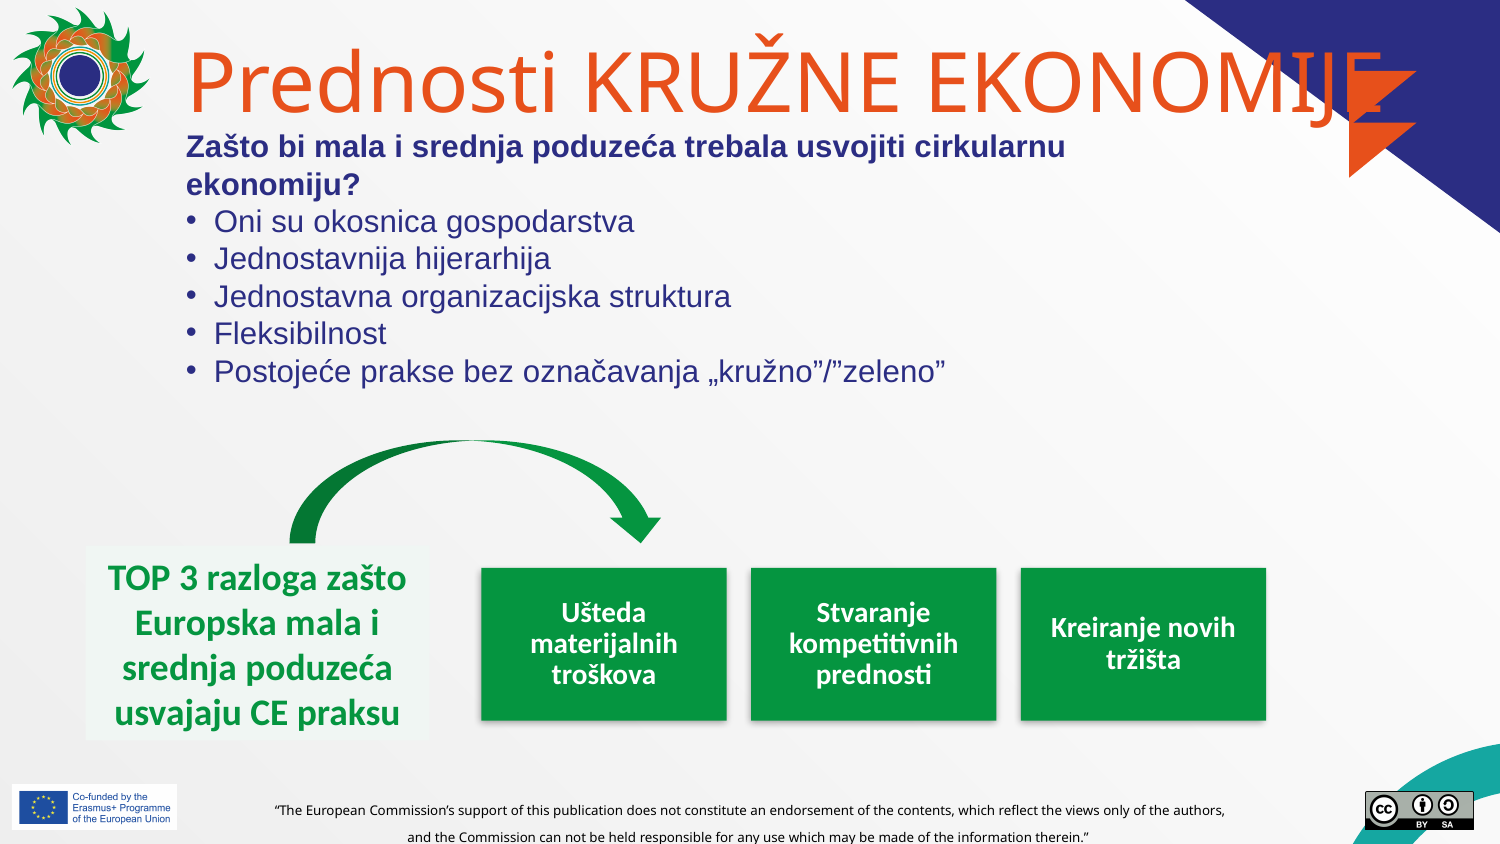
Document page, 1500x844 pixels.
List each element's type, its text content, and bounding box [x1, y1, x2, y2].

picture [1365, 791, 1474, 830]
picture [11, 784, 177, 830]
text_box Zašto bi mala i srednja poduzeća trebala usvojiti cirkularnu ekonomiju? Oni su okosnica gospodarstva Jednostavnija hijerarhija Jednostavna organizacijska struktura Fleksibilnost Postojeće prakse bez označavanja „kružno”/”zeleno” [171, 81, 1189, 433]
title Prednosti KRUŽNE EKONOMIJE [171, 14, 1437, 181]
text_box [85, 440, 1500, 743]
picture [11, 6, 151, 147]
